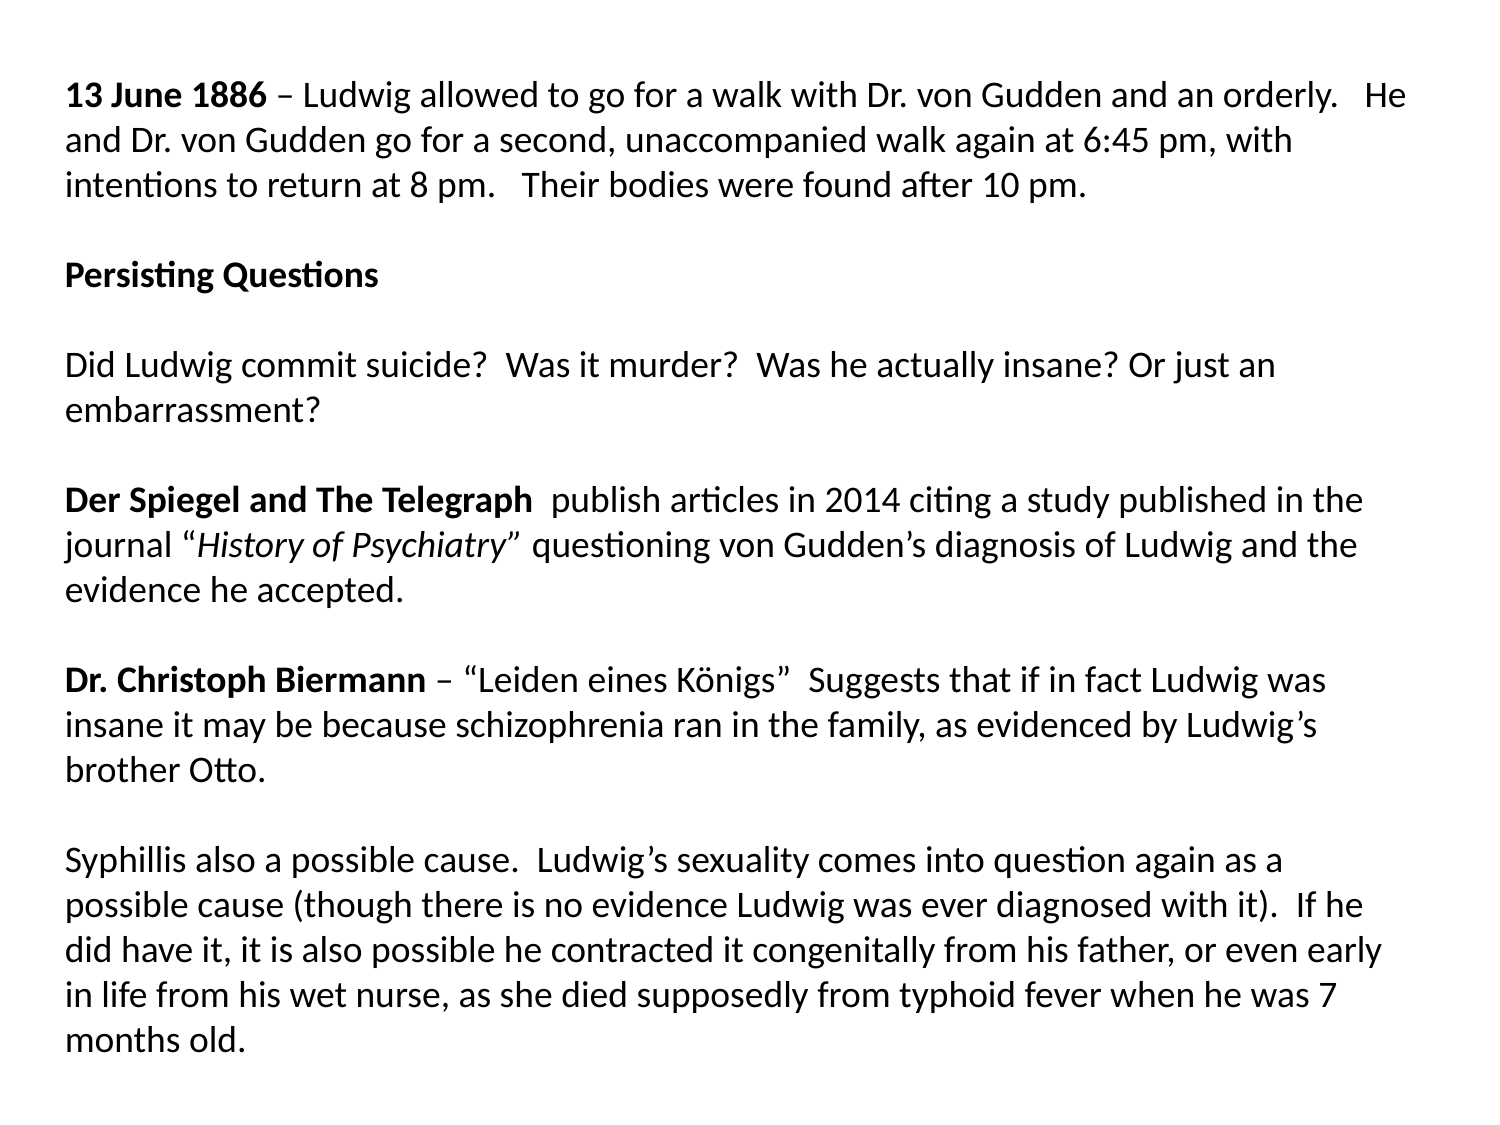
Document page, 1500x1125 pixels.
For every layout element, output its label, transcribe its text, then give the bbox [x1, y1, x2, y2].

text_box 13 June 1886 – Ludwig allowed to go for a walk with Dr. von Gudden and an orderly. He and Dr. von Gudden go for a second, unaccompanied walk again at 6:45 pm, with intentions to return at 8 pm. Their bodies were found after 10 pm. Persisting Questions Did Ludwig commit suicide? Was it murder? Was he actually insane? Or just an embarrassment? Der Spiegel and The Telegraph publish articles in 2014 citing a study published in the journal “History of Psychiatry” questioning von Gudden’s diagnosis of Ludwig and the evidence he accepted. Dr. Christoph Biermann – “Leiden eines Königs” Suggests that if in fact Ludwig was insane it may be because schizophrenia ran in the family, as evidenced by Ludwig’s brother Otto. Syphillis also a possible cause. Ludwig’s sexuality comes into question again as a possible cause (though there is no evidence Ludwig was ever diagnosed with it). If he did have it, it is also possible he contracted it congenitally from his father, or even early in life from his wet nurse, as she died supposedly from typhoid fever when he was 7 months old. [50, 62, 1425, 1068]
